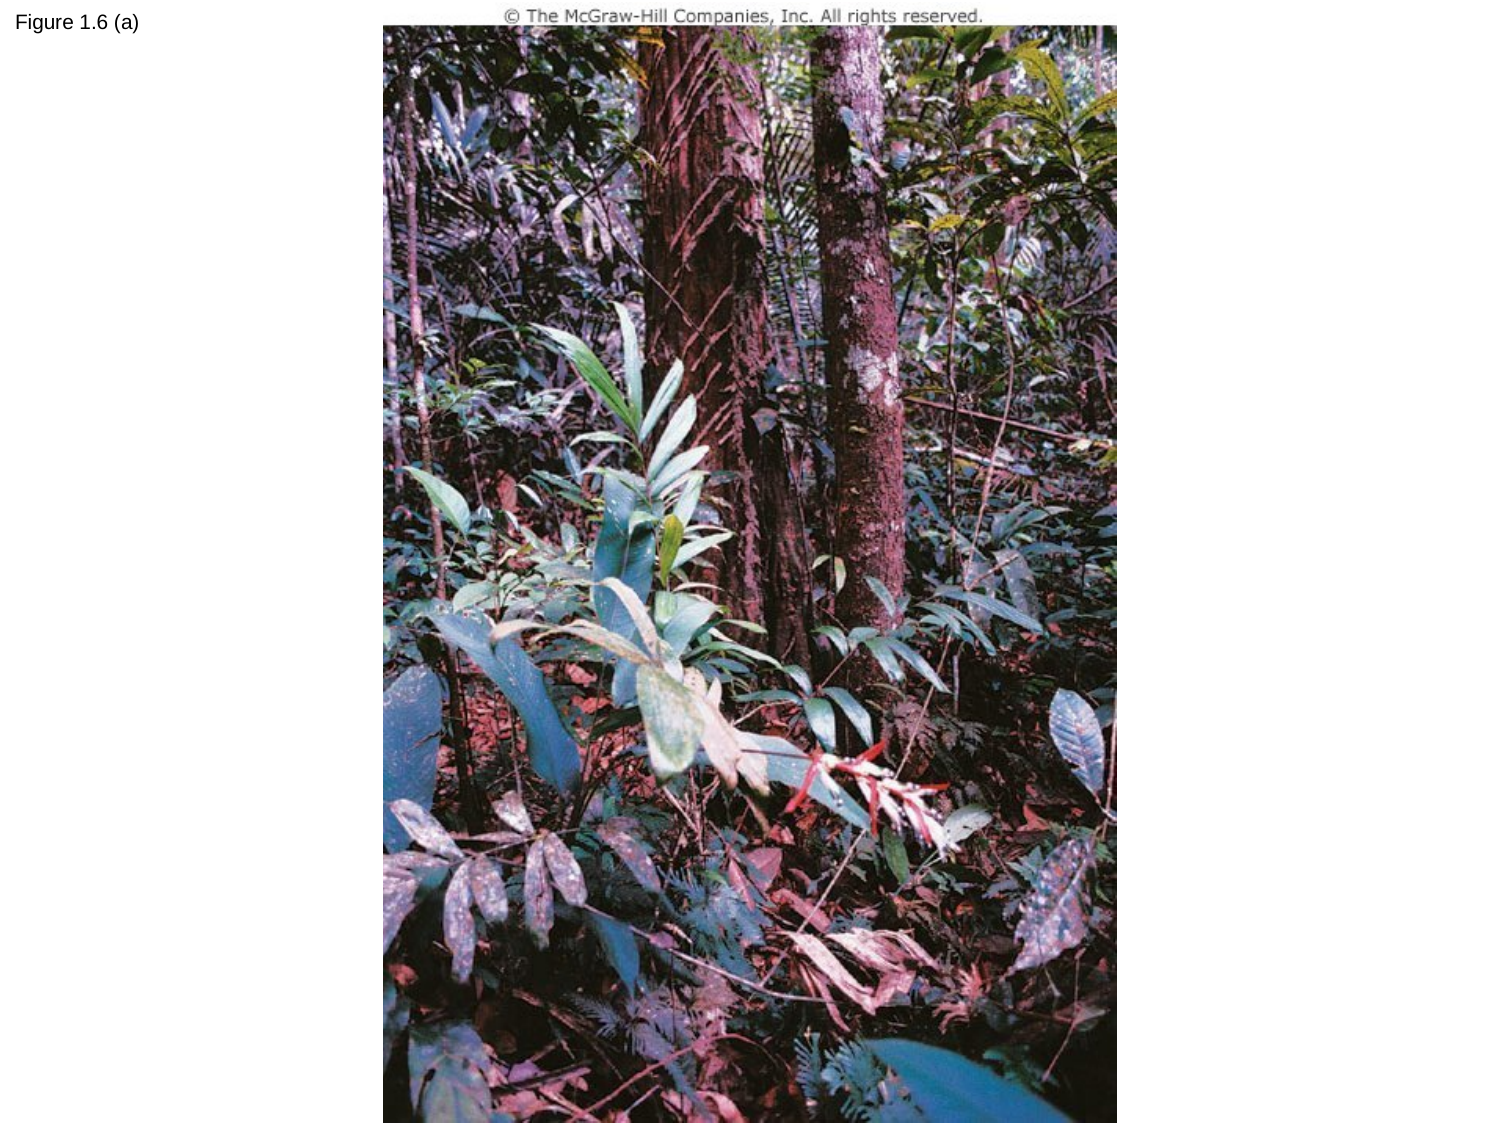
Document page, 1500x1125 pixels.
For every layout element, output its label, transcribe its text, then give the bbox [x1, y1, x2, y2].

picture [383, 2, 1117, 1123]
title Figure 1.6 (a) [0, 0, 324, 43]
